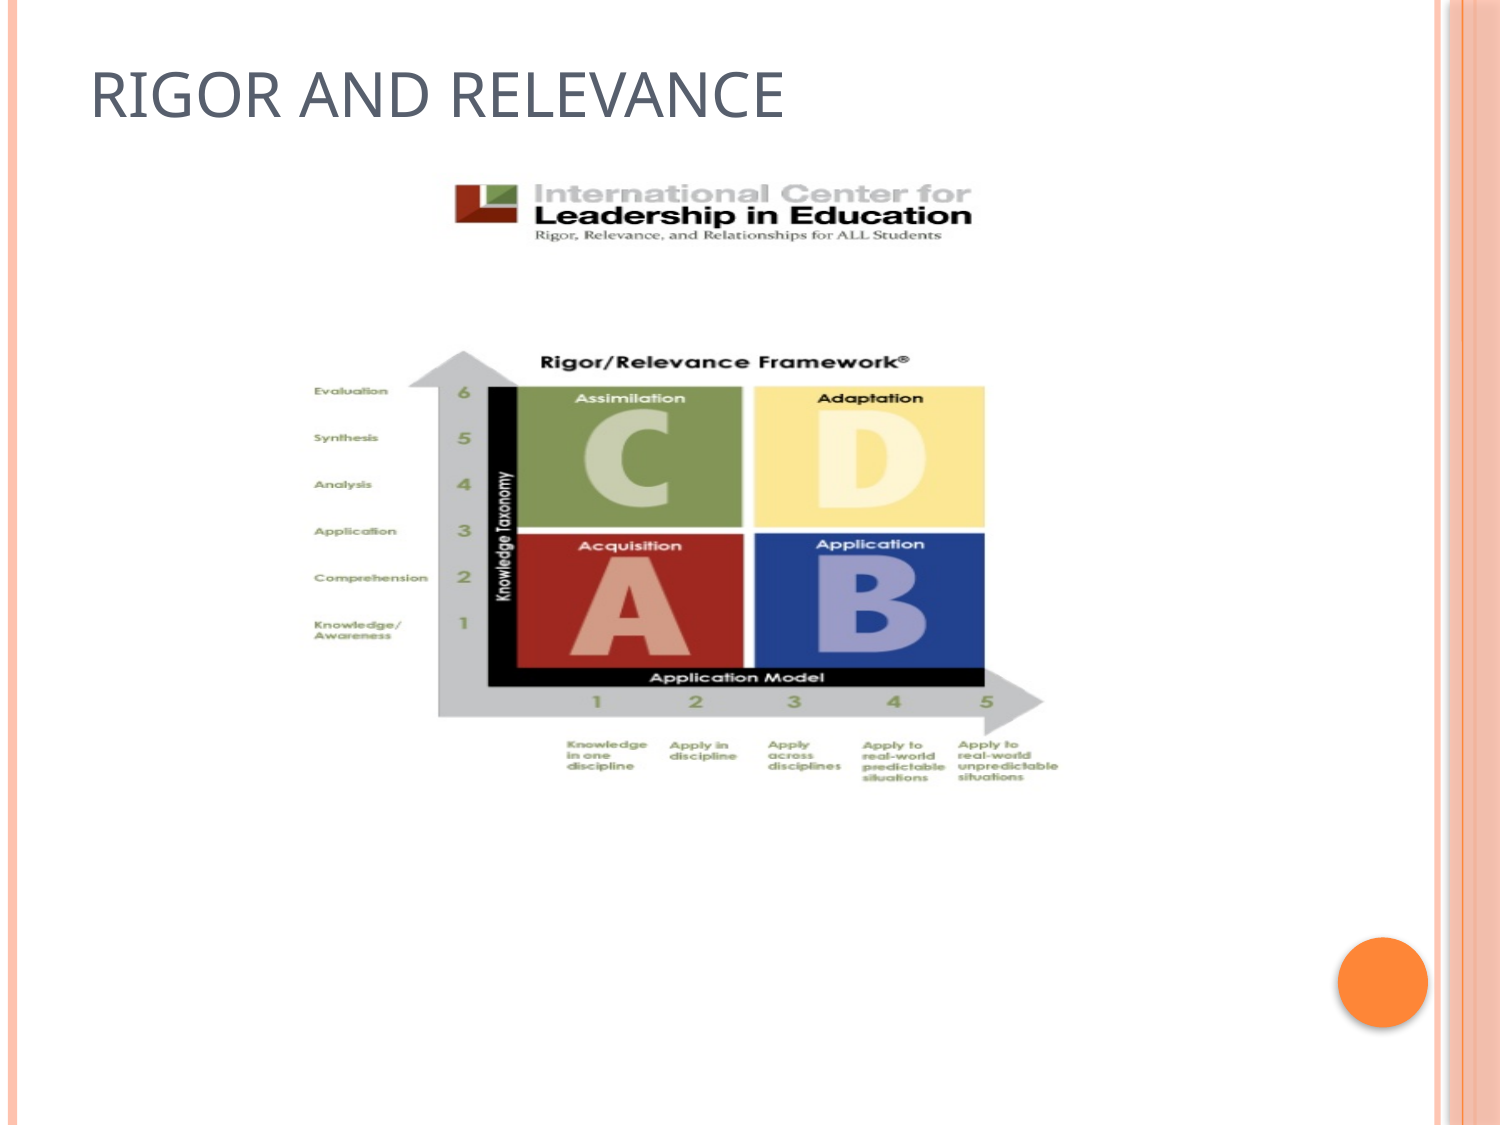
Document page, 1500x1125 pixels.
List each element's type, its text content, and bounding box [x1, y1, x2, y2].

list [86, 124, 1301, 1088]
title Rigor and Relevance [75, 45, 1300, 138]
